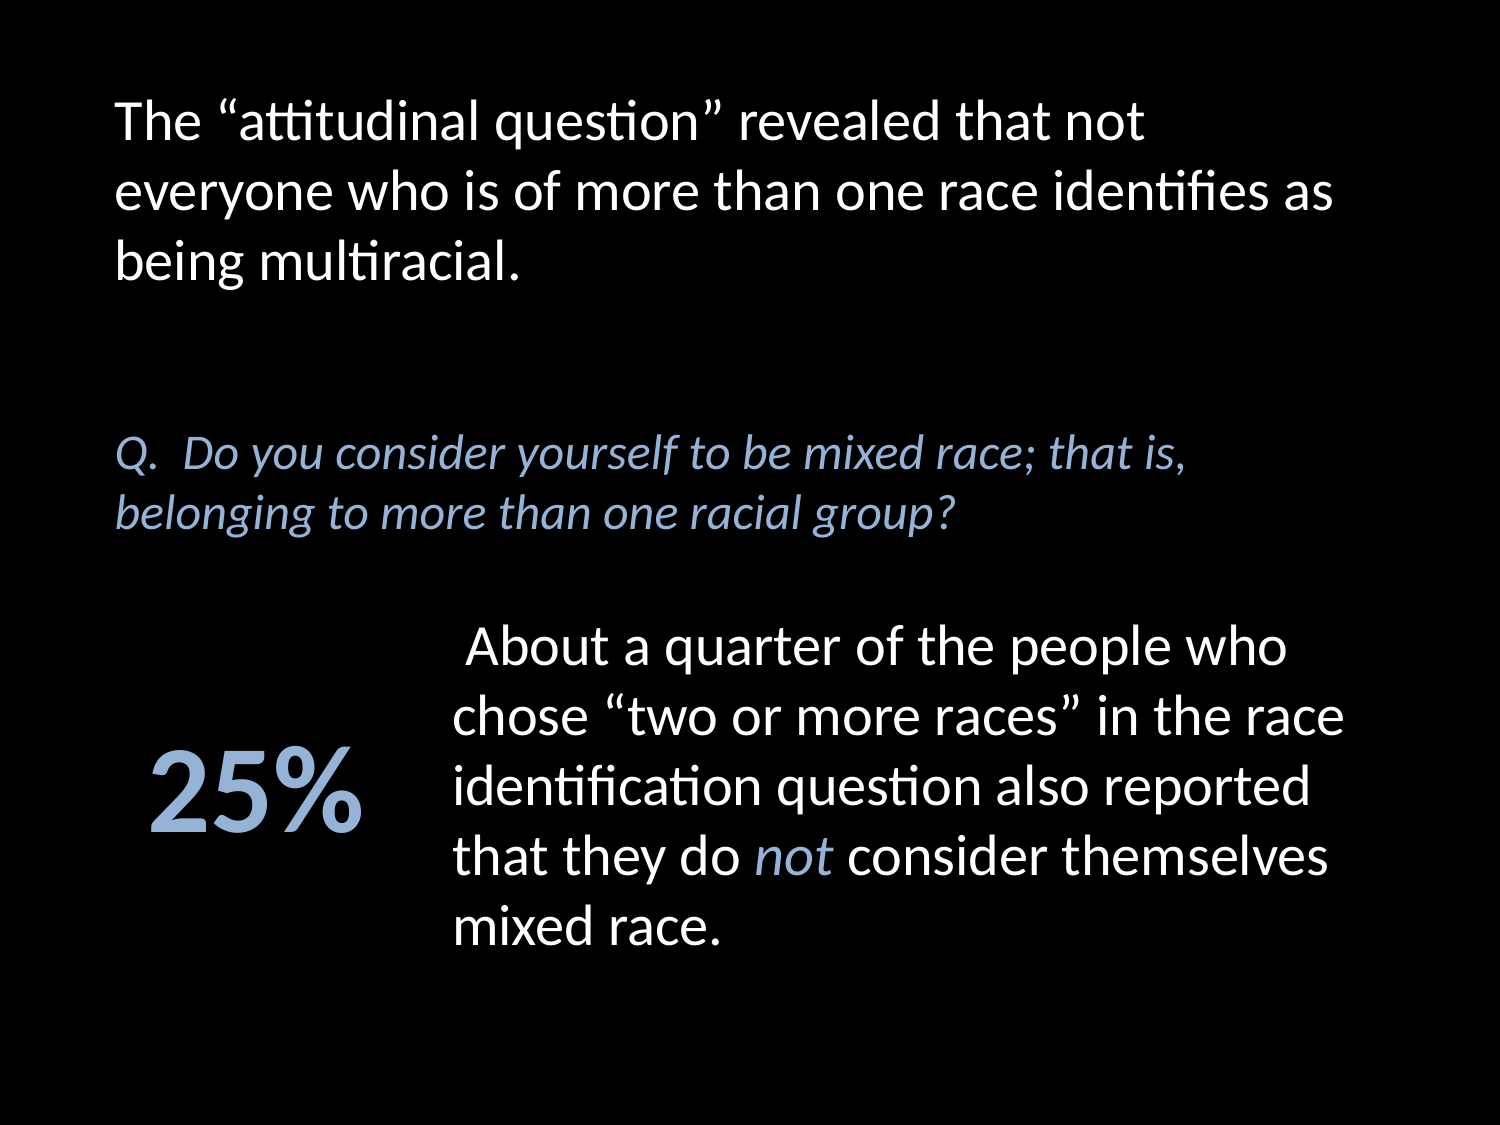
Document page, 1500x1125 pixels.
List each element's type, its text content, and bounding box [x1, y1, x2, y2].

text_box Q. Do you consider yourself to be mixed race; that is, belonging to more than one racial group? [99, 412, 1300, 548]
text_box 25% [125, 699, 388, 865]
text_box The “attitudinal question” revealed that not everyone who is of more than one race identifies as being multiracial. [99, 75, 1388, 300]
text_box About a quarter of the people who chose “two or more races” in the race identification question also reported that they do not consider themselves mixed race. [437, 600, 1400, 965]
